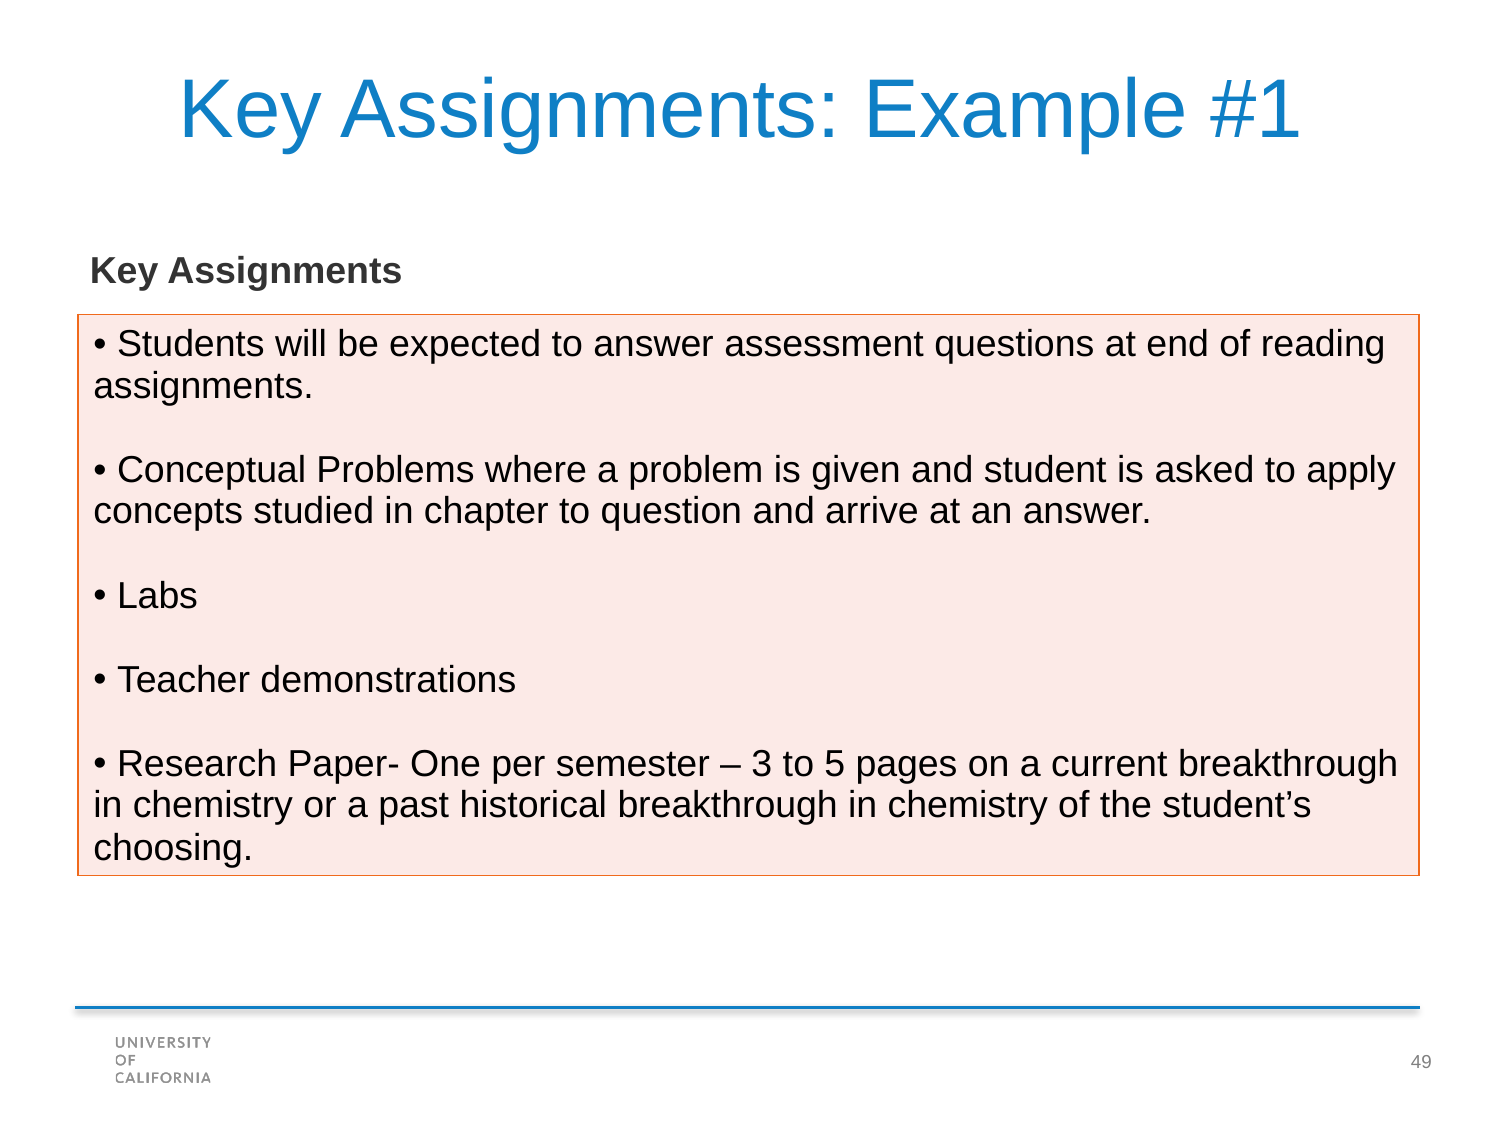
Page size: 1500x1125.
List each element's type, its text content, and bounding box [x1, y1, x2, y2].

slide_number 49 [1410, 1049, 1456, 1073]
list Key Assignments: Example #1 [71, 72, 1411, 155]
table_header Students will be expected to answer assessment questions at end of reading assignments. Conceptual Problems where a problem is given and student is asked to apply concepts studied in chapter to question and arrive at an answer. Labs Teacher demonstrations Research Paper- One per semester – 3 to 5 pages on a current breakthrough in chemistry or a past historical breakthrough in chemistry of the student’s choosing. [79, 315, 1418, 875]
text_box Key Assignments [74, 238, 963, 299]
